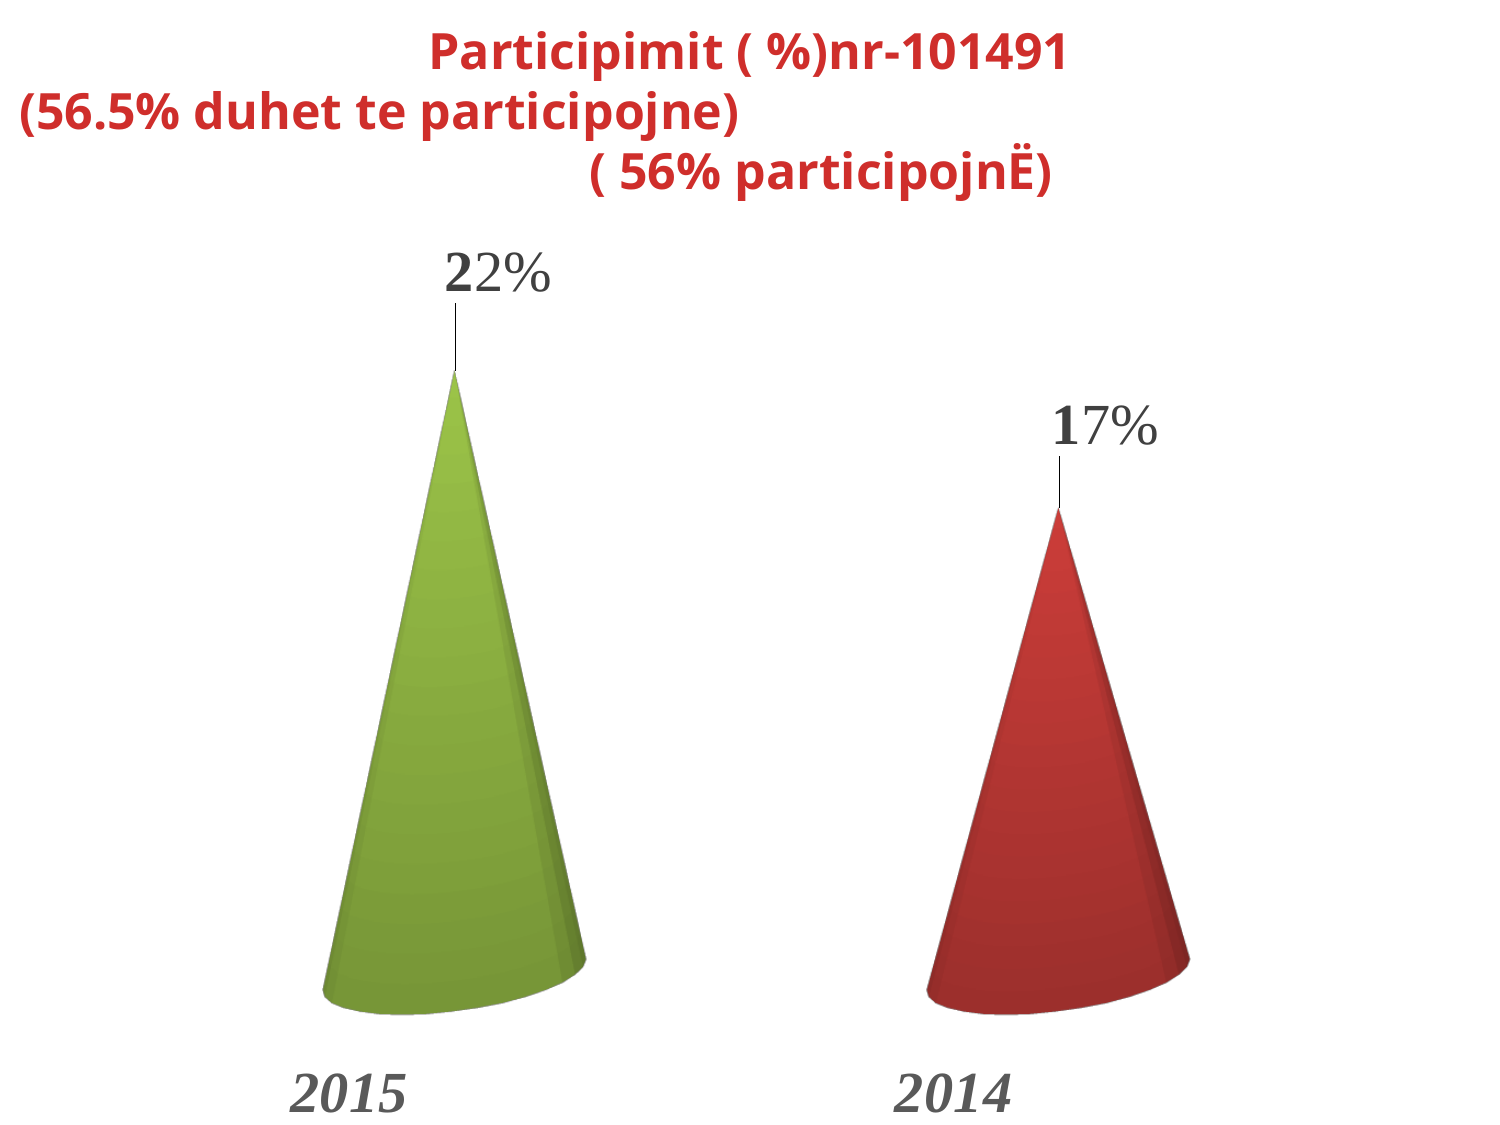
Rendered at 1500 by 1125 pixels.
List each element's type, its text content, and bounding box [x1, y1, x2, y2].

title Participimit ( %)nr-101491 (56.5% duhet te participojne) ( 56% participojnË) [0, 7, 1500, 211]
chart [10, 207, 1500, 1125]
